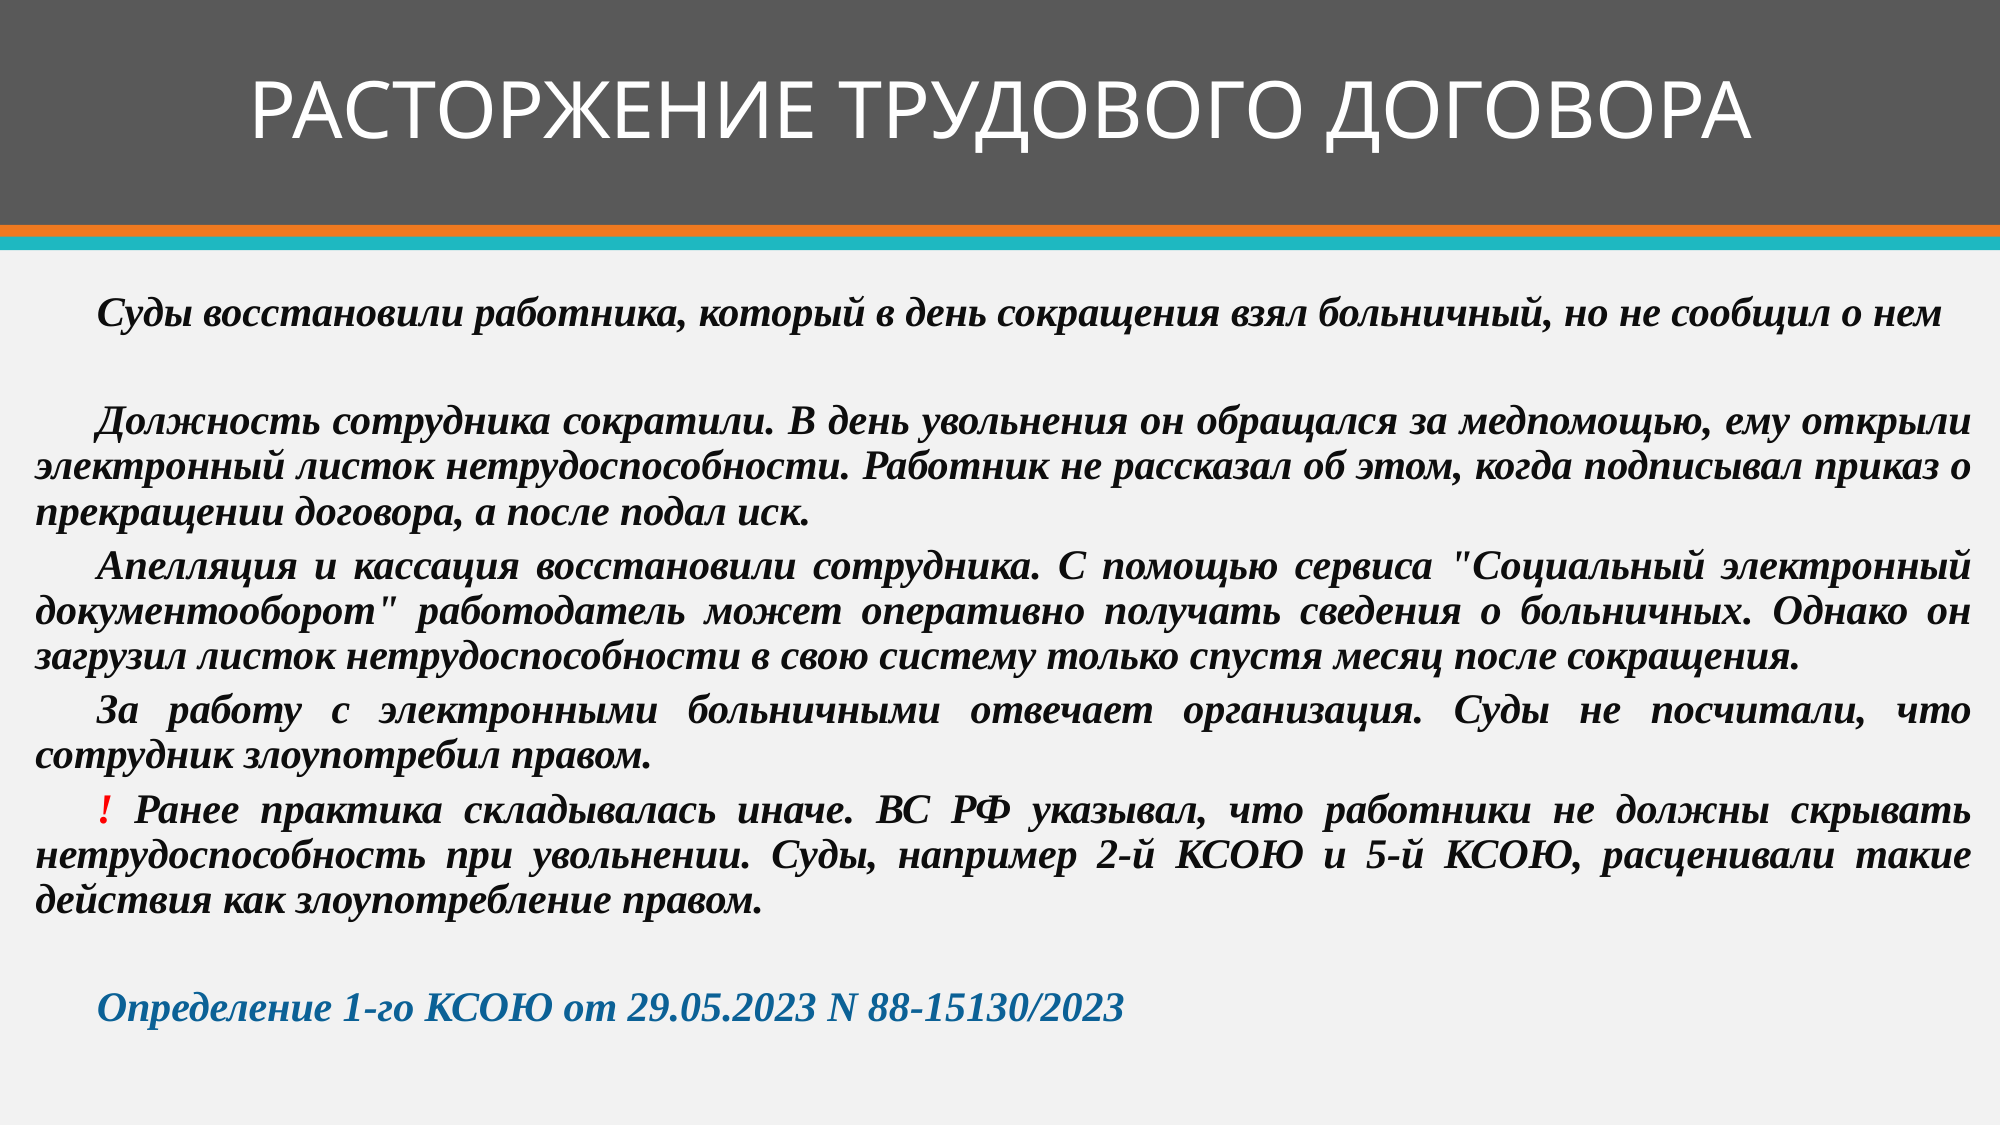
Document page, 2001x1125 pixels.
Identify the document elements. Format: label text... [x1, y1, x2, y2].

title РАСТОРЖЕНИЕ ТРУДОВОГО ДОГОВОРА [212, 41, 1788, 164]
list Суды восстановили работника, который в день сокращения взял больничный, но не сообщил о нем Должность сотрудника сократили. В день увольнения он обращался за медпомощью, ему открыли электронный листок нетрудоспособности. Работник не рассказал об этом, когда подписывал приказ о прекращении договора, а после подал иск. Апелляция и кассация восстановили сотрудника. С помощью сервиса "Социальный электронный документооборот" работодатель может оперативно получать сведения о больничных. Однако он загрузил листок нетрудоспособности в свою систему только спустя месяц после сокращения. За работу с электронными больничными отвечает организация. Суды не посчитали, что сотрудник злоупотребил правом. ! Ранее практика складывалась иначе. ВС РФ указывал, что работники не должны скрывать нетрудоспособность при увольнении. Суды, например 2-й КСОЮ и 5-й КСОЮ, расценивали такие действия как злоупотребление правом. Определение 1-го КСОЮ от 29.05.2023 N 88-15130/2023 [13, 282, 1987, 1086]
